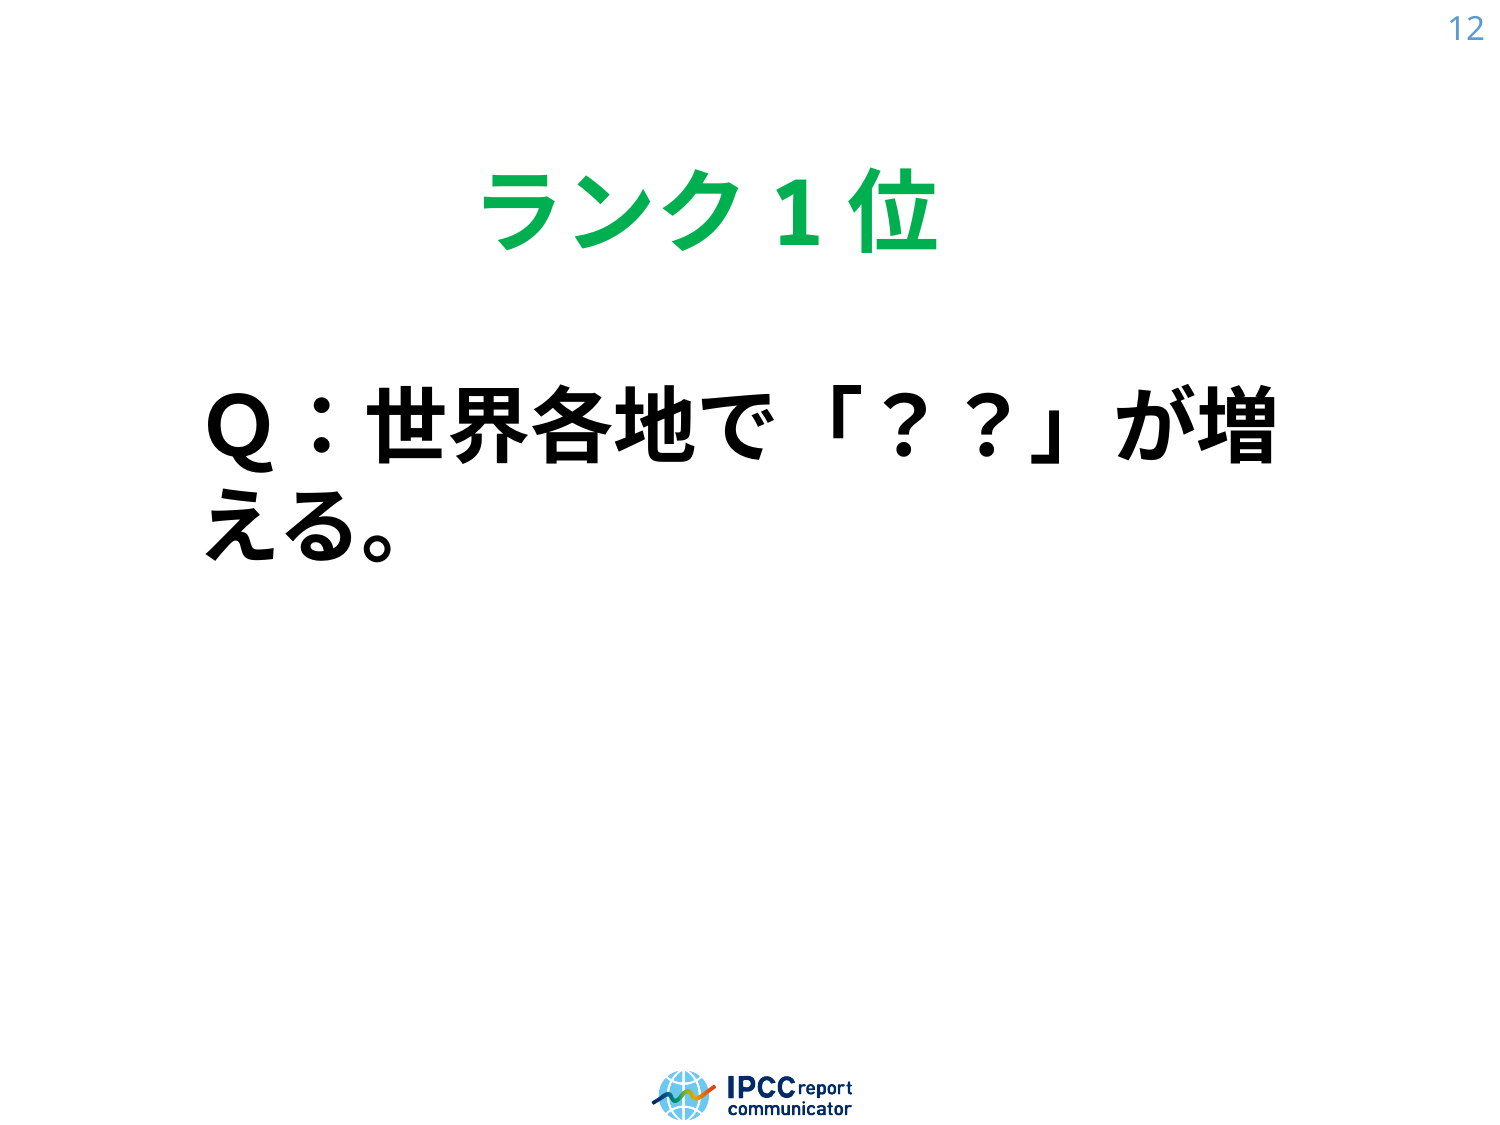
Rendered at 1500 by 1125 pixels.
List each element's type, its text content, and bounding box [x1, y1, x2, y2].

picture [641, 1066, 863, 1125]
slide_number 12 [1149, 0, 1500, 60]
text_box ランク1位 Ｑ：世界各地で「？？」が増える。 [182, 145, 1341, 716]
